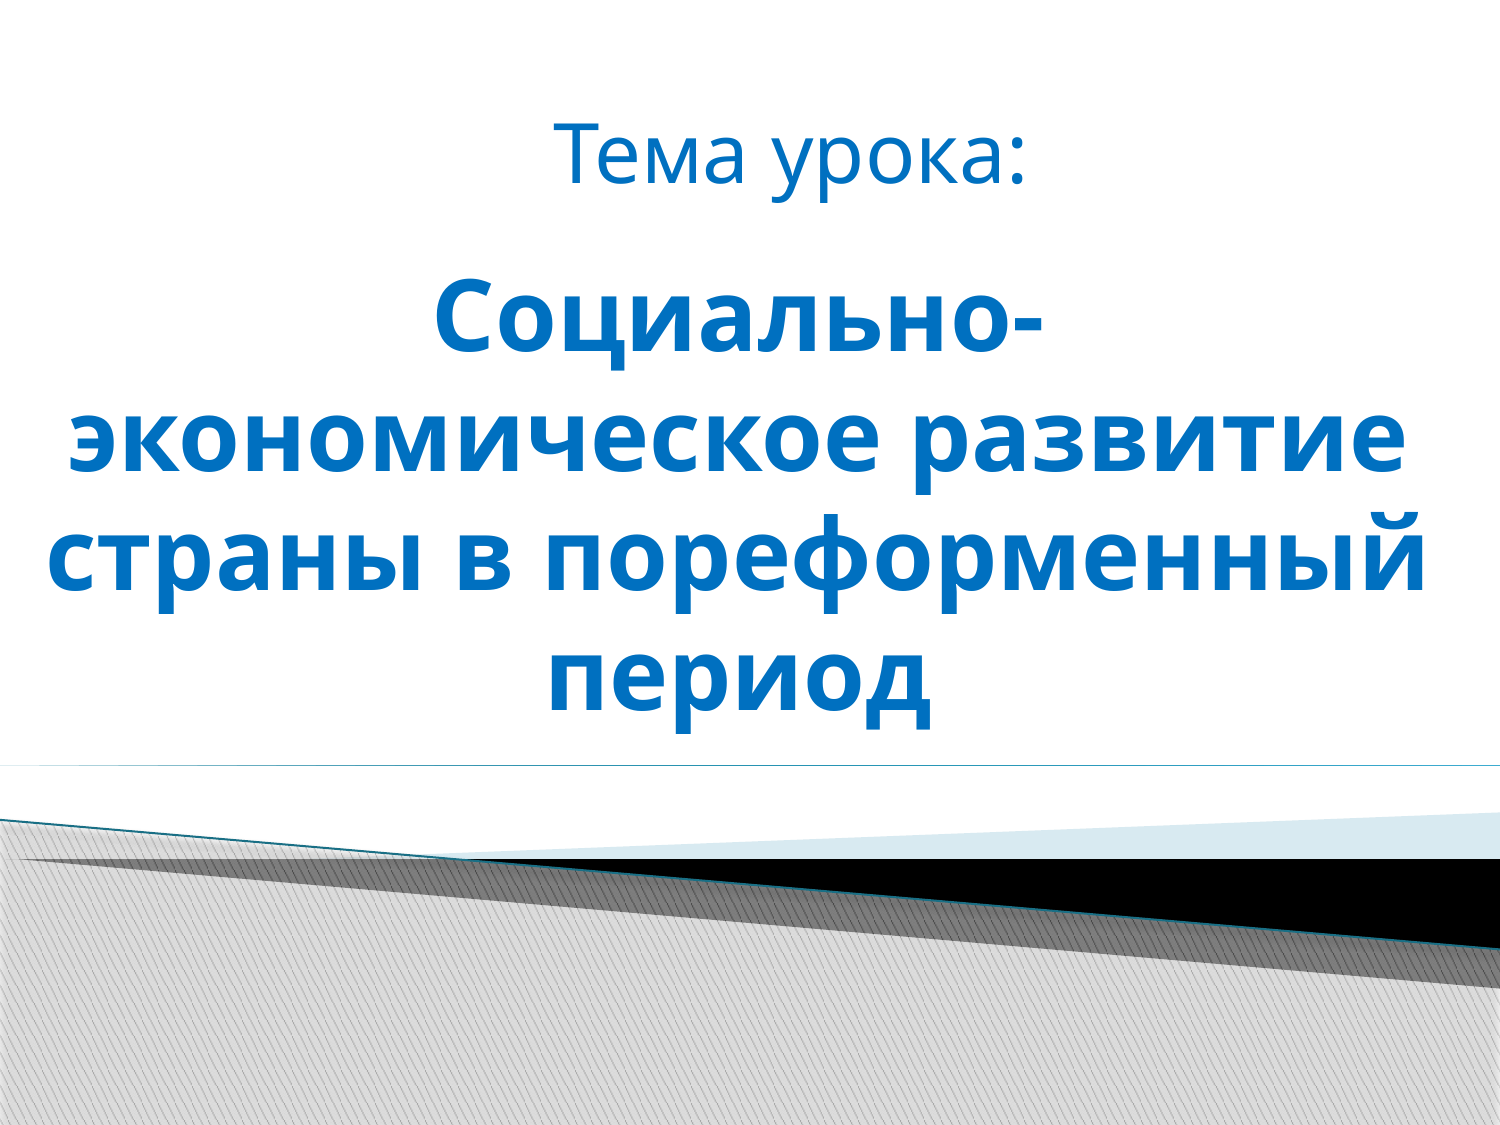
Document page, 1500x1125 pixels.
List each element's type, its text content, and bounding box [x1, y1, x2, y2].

picture [5, 859, 1500, 989]
text_box Тема урока: [442, 78, 1140, 208]
text_box Социально-экономическое развитие страны в пореформенный период [29, 397, 1447, 585]
